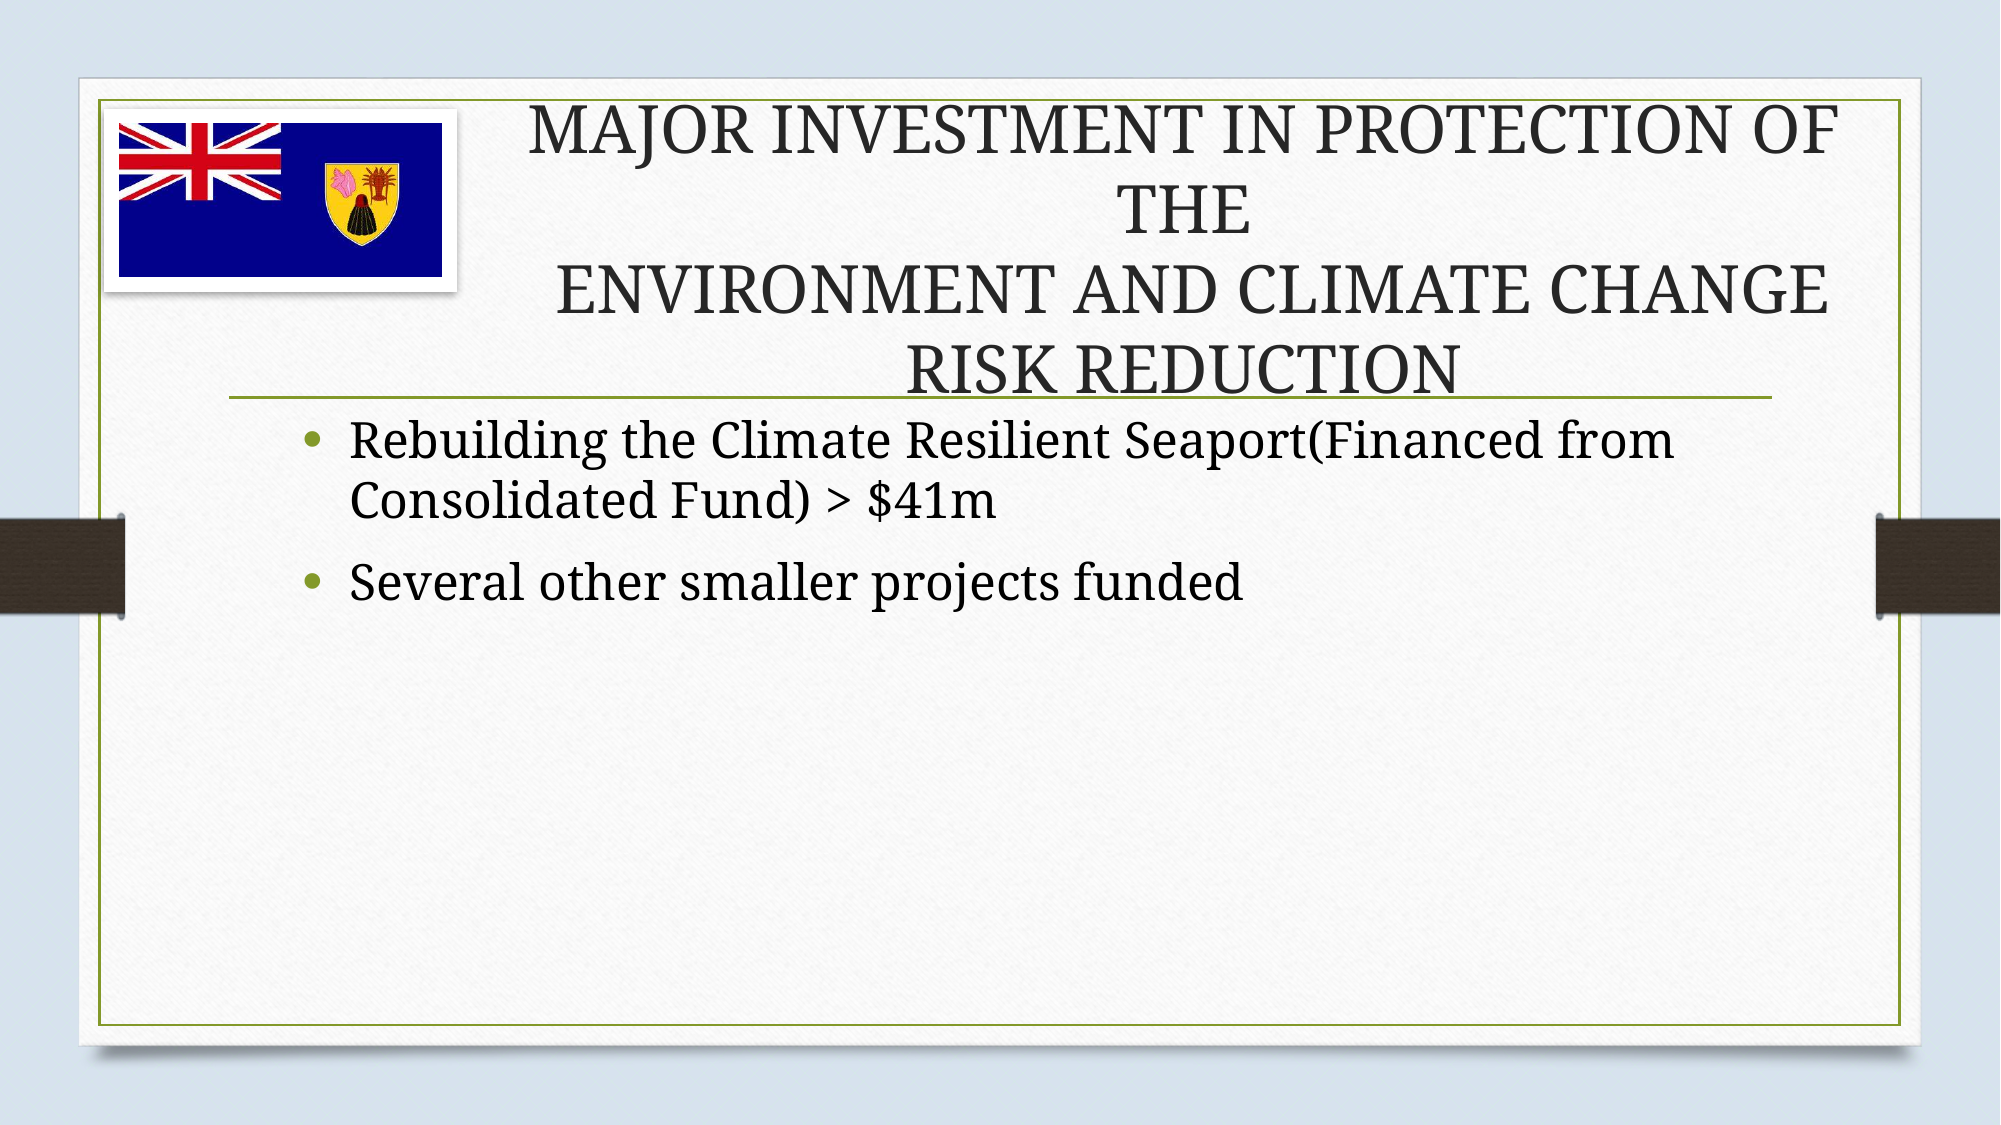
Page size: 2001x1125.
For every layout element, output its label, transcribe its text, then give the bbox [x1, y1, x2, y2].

list Rebuilding the Climate Resilient Seaport(Financed from Consolidated Fund) > $41m Several other smaller projects funded [212, 400, 1788, 946]
picture [0, 0, 2001, 1125]
title MAJOR INVESTMENT IN PROTECTION OF THE ENVIRONMENT AND CLIMATE CHANGE RISK REDUCTION [489, 217, 1880, 277]
